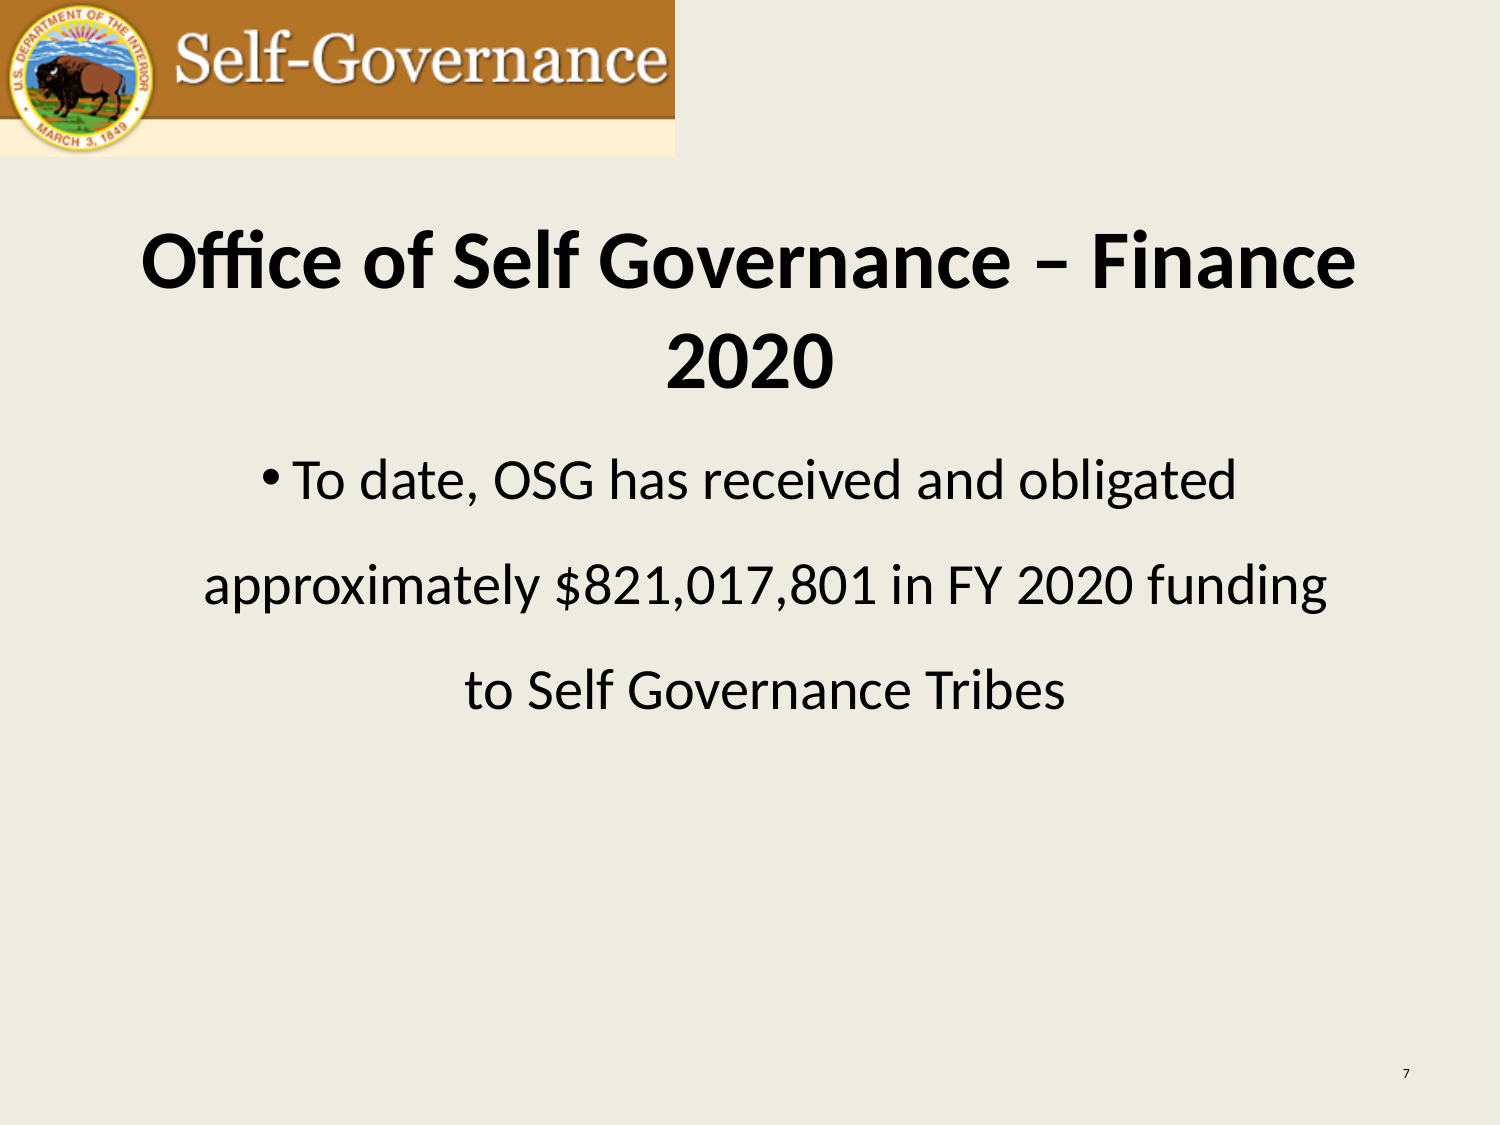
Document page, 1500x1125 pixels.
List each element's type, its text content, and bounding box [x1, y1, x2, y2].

text_box Office of Self Governance – Finance 2020 [24, 197, 1475, 413]
text_box To date, OSG has received and obligated approximately $821,017,801 in FY 2020 funding to Self Governance Tribes [149, 399, 1350, 869]
picture [0, 0, 676, 157]
slide_number 7 [1074, 1042, 1425, 1103]
